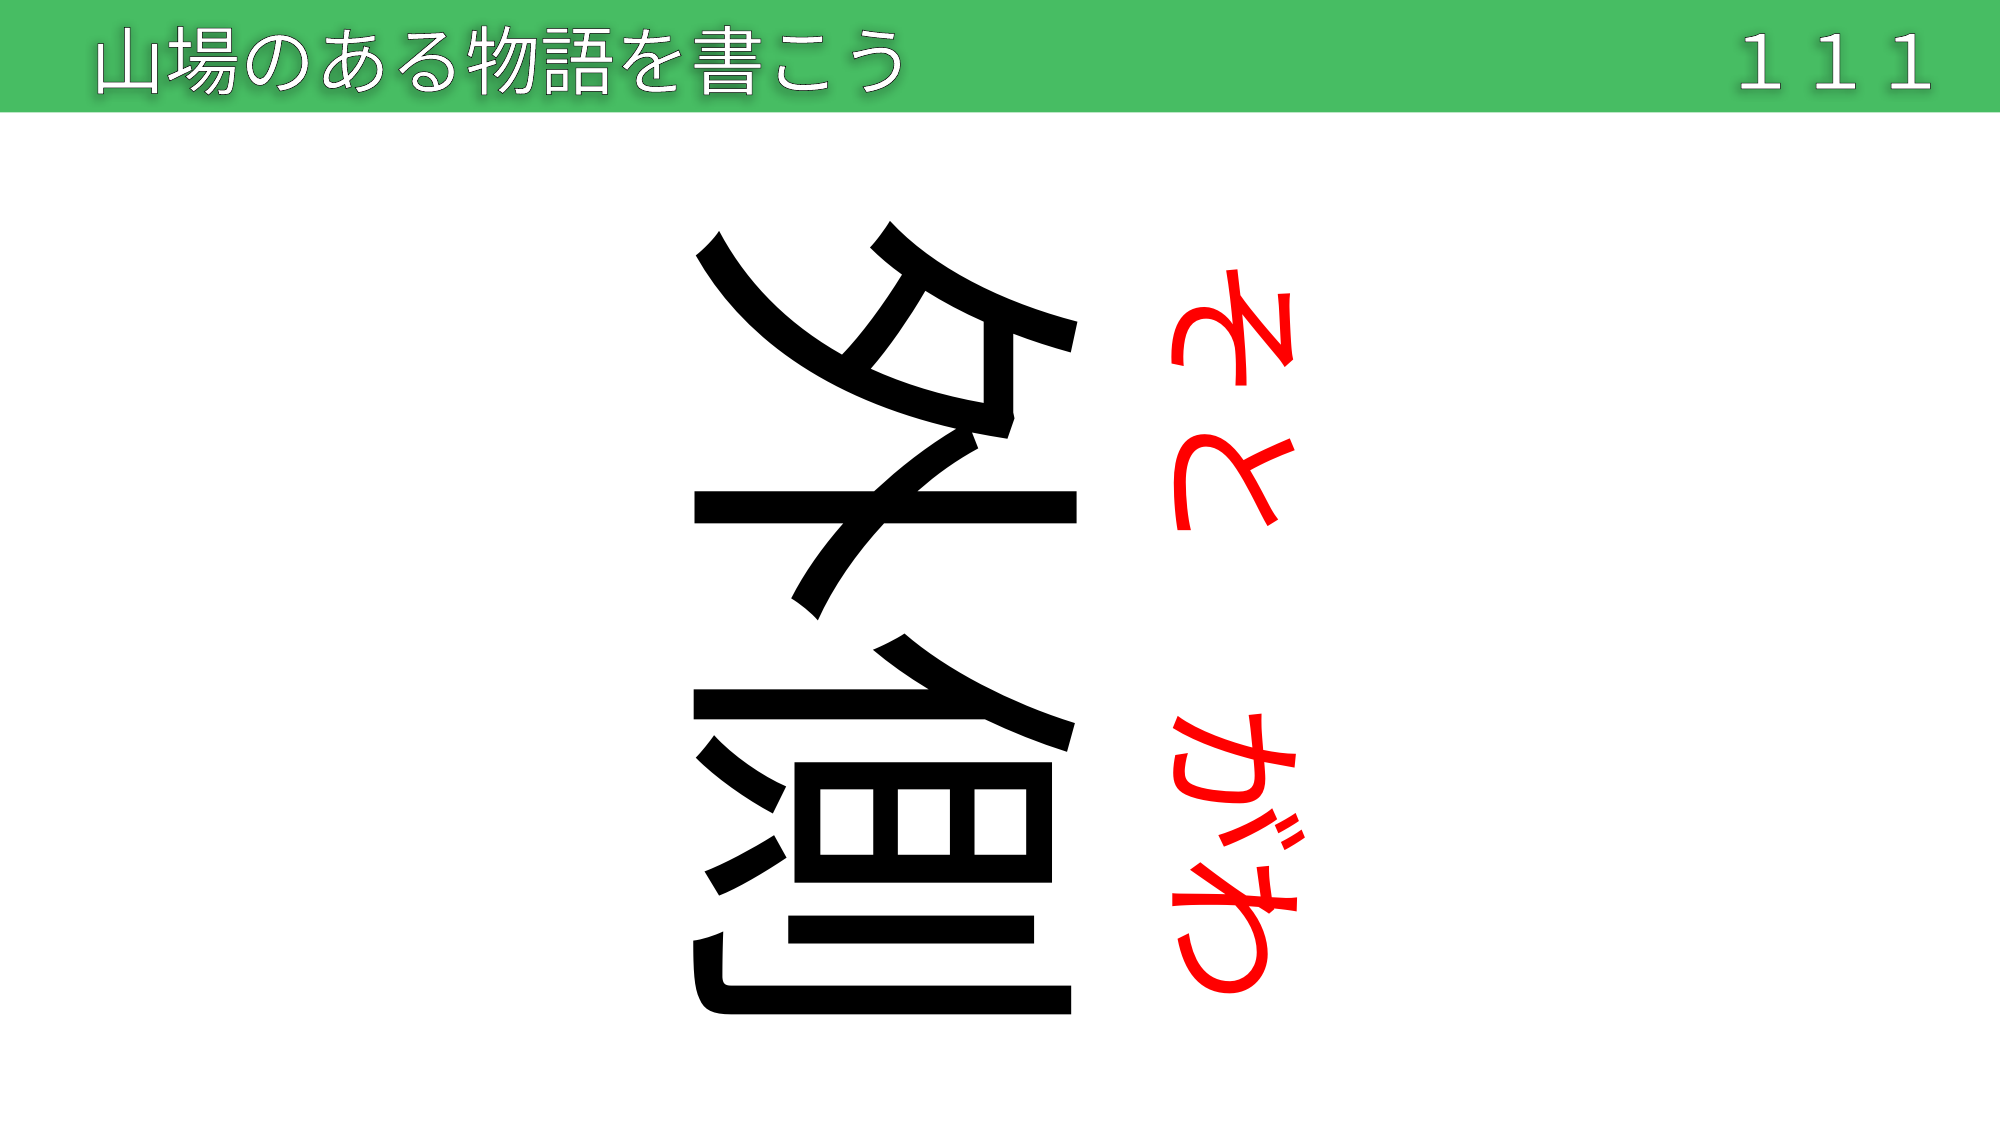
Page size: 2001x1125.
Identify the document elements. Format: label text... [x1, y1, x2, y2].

text_box そと がわ [1124, 239, 1337, 1012]
text_box [0, 0, 2000, 113]
text_box 外側 [616, 195, 1152, 1125]
text_box 山場のある物語を書こう [75, 6, 1603, 112]
text_box １１１ [1707, 6, 1963, 112]
